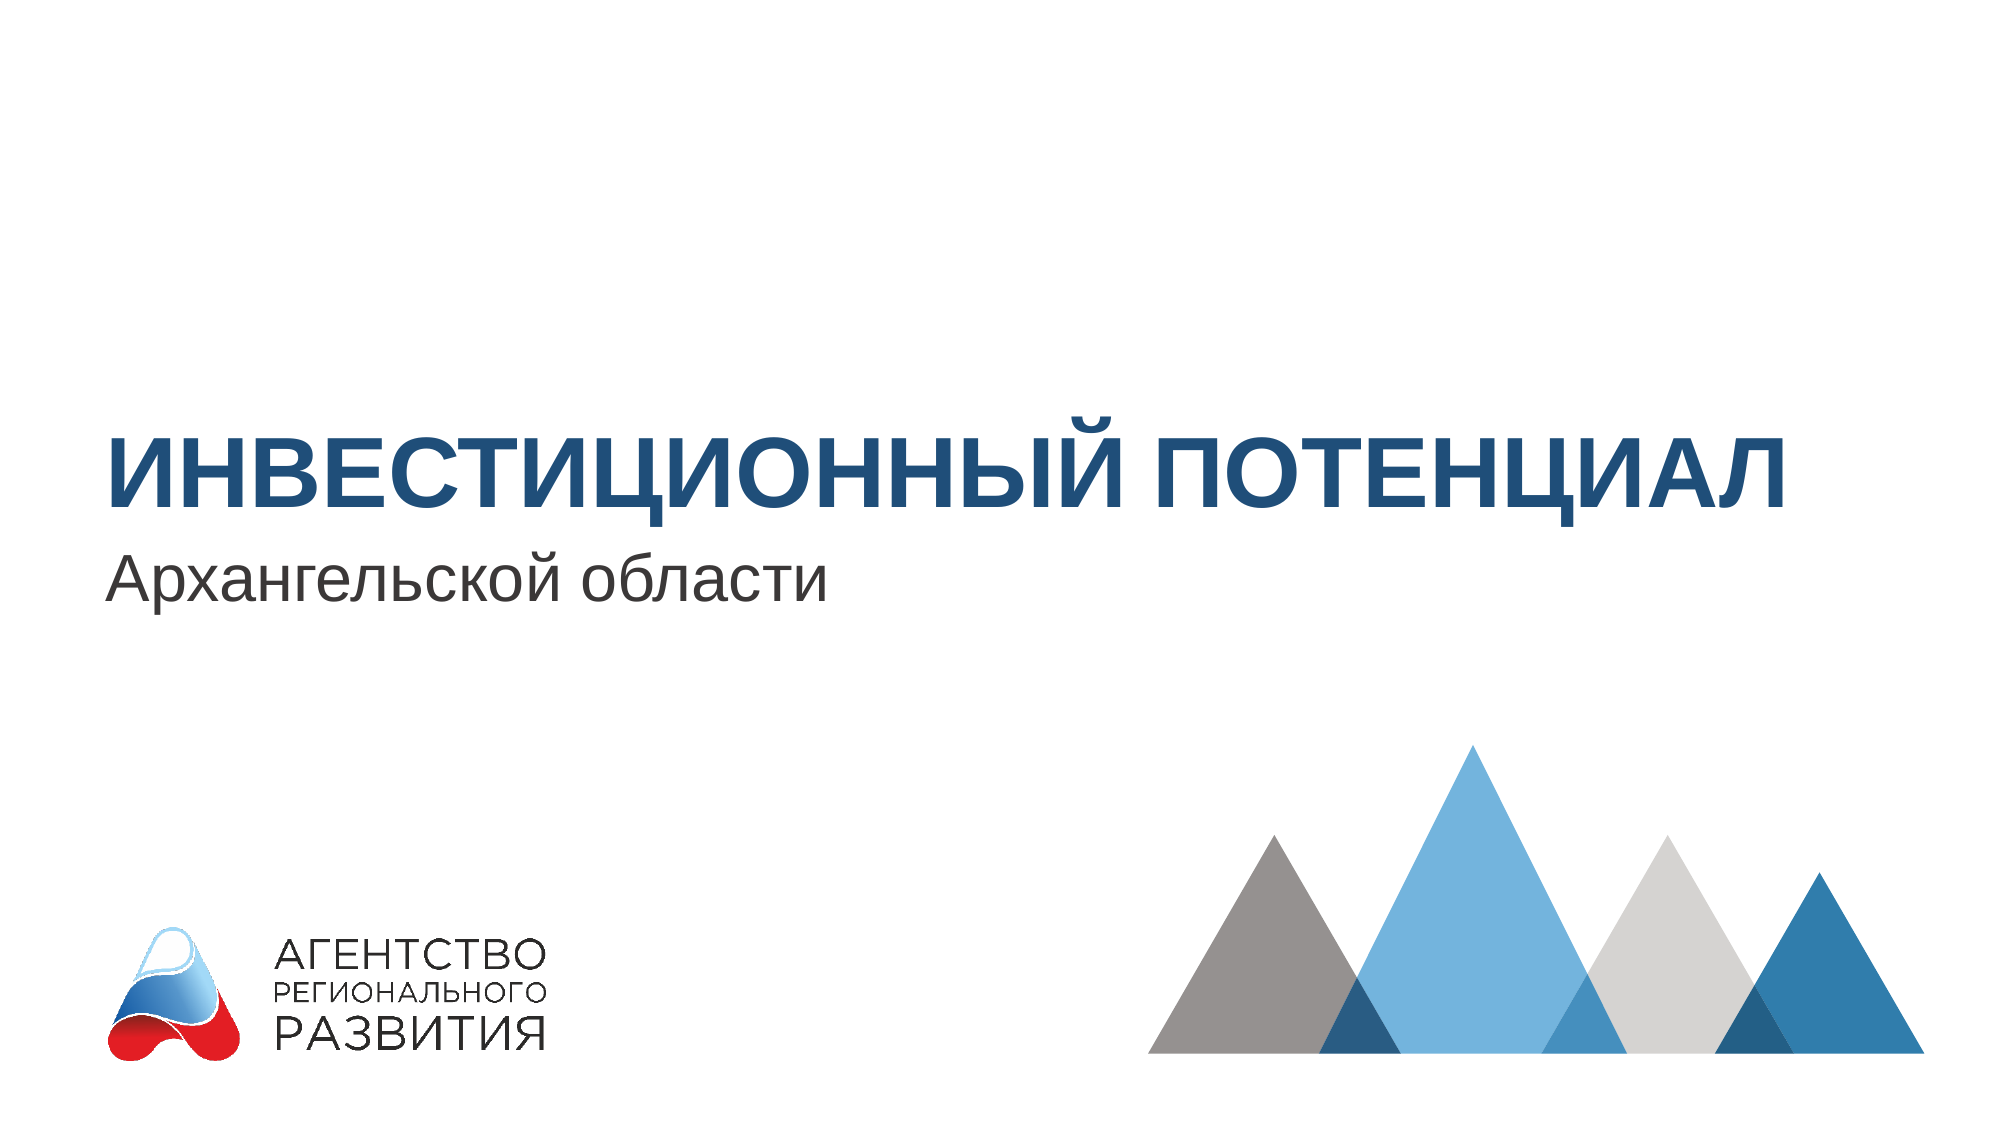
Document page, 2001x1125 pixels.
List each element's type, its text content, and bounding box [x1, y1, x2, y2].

picture [108, 927, 546, 1061]
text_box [1140, 737, 1932, 1061]
subtitle Архангельской области [90, 536, 1335, 626]
text_box ИНВЕСТИЦИОННЫЙ ПОТЕНЦИАЛ [90, 400, 1975, 535]
